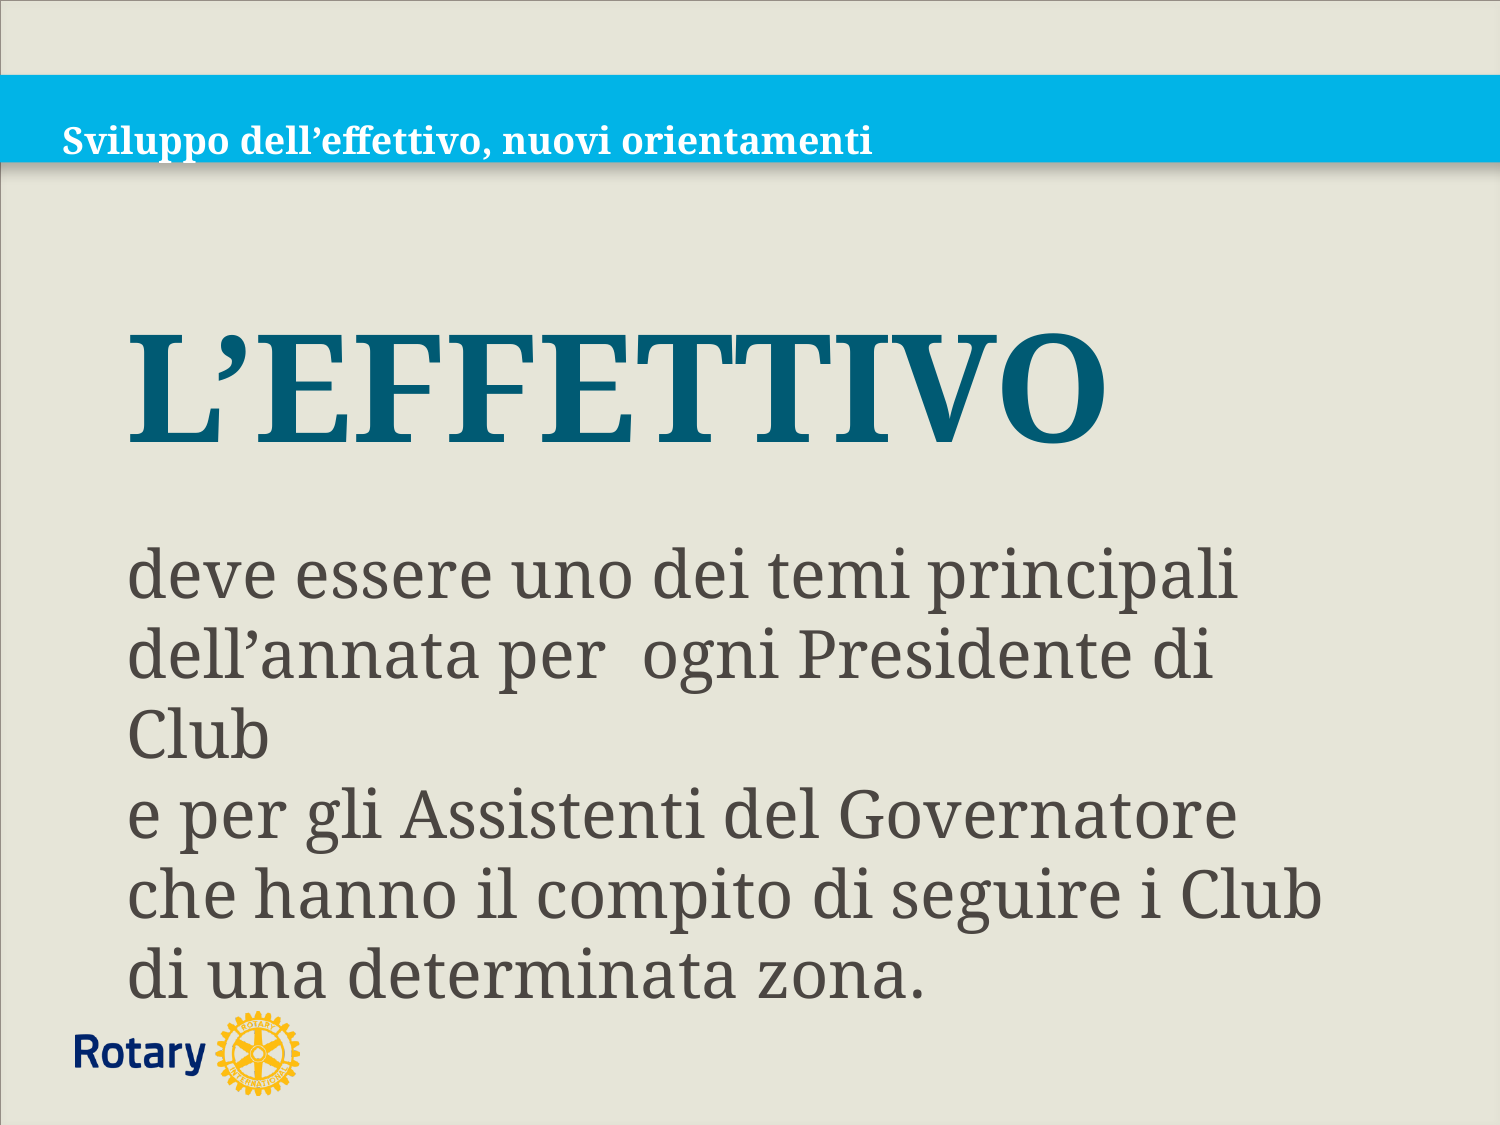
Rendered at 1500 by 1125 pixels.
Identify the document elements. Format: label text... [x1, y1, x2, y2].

text_box L’EFFETTIVO deve essere uno dei temi principali dell’annata per ogni Presidente di Club e per gli Assistenti del Governatore che hanno il compito di seguire i Club di una determinata zona. [112, 219, 1365, 1020]
title Sviluppo dell’effettivo, nuovi orientamenti [62, 75, 1500, 163]
picture [75, 1011, 300, 1096]
